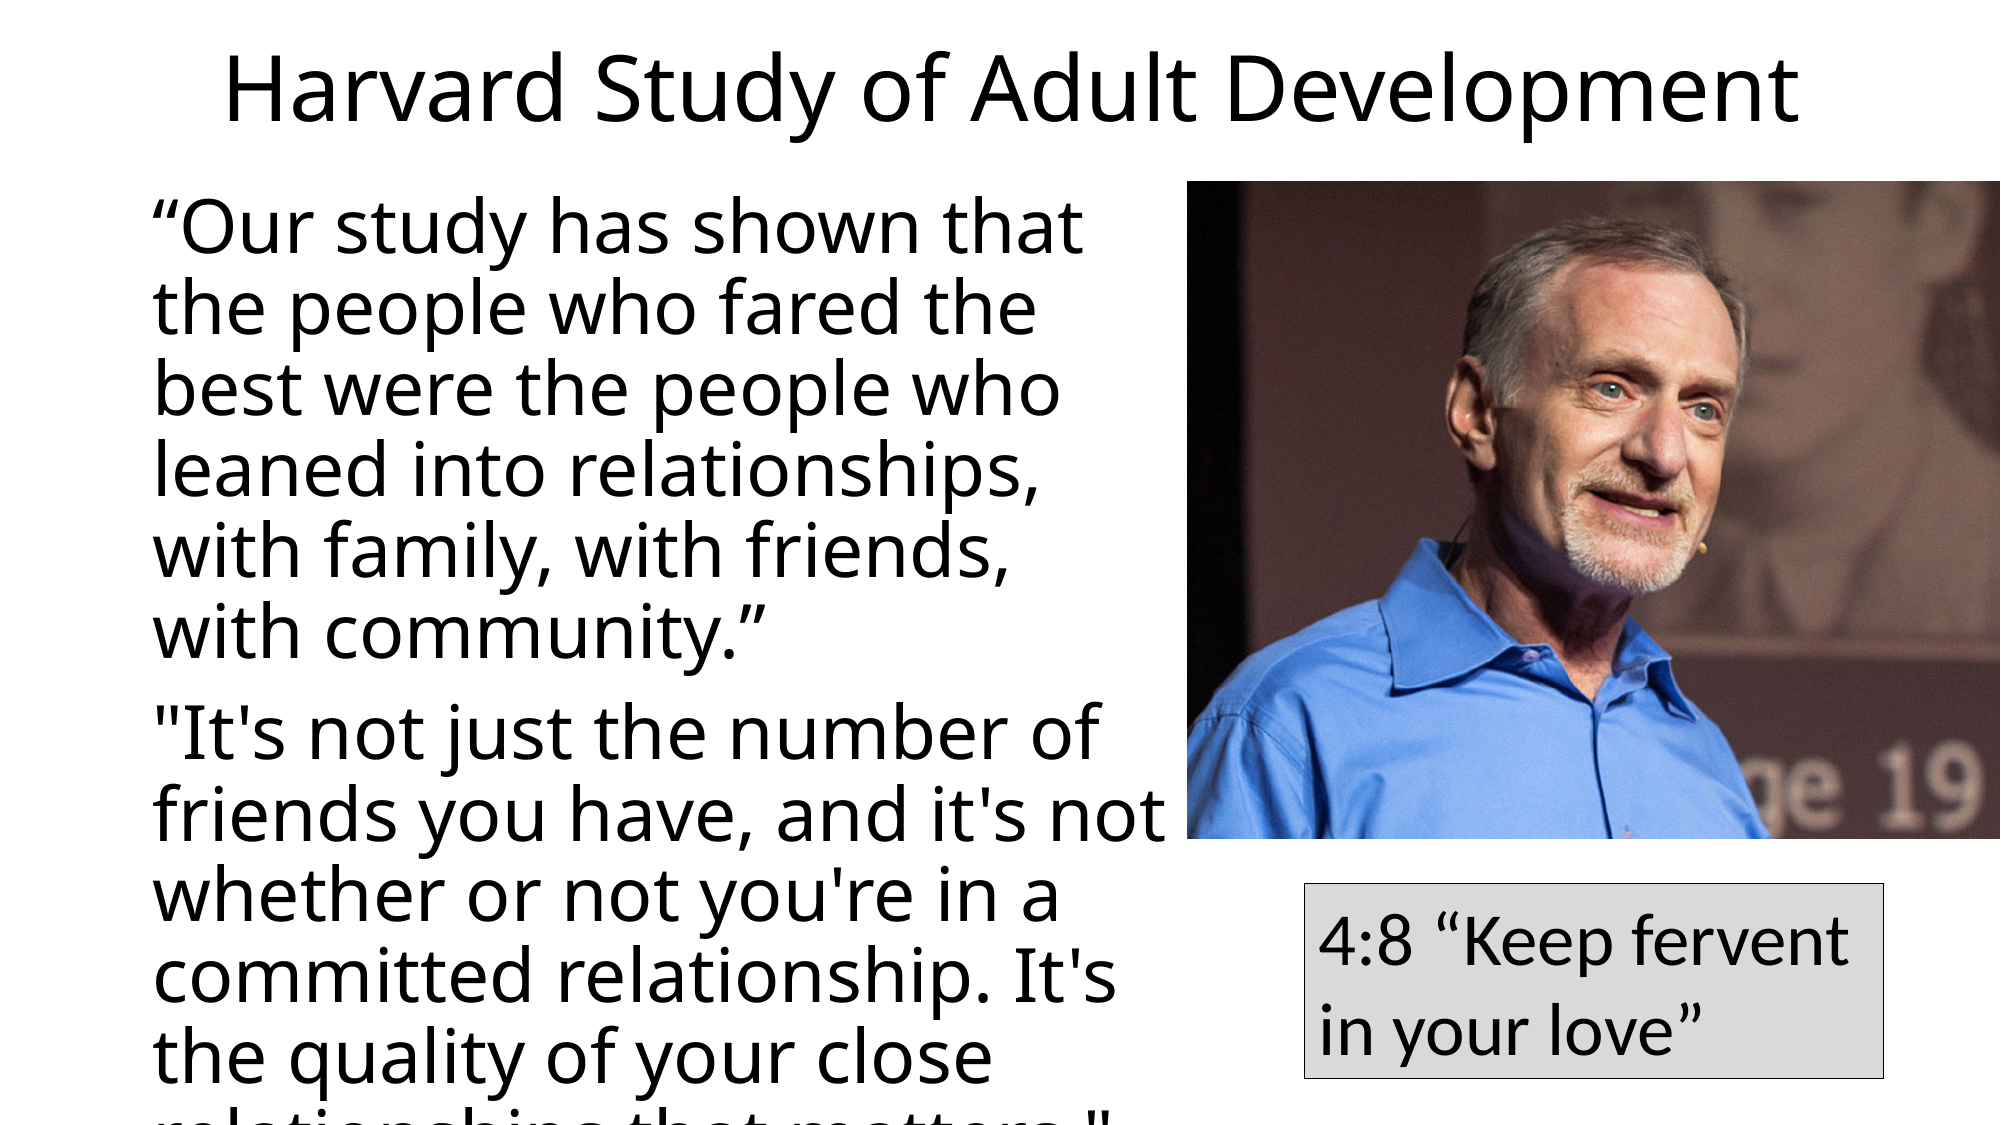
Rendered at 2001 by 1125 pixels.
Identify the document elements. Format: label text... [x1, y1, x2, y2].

picture [1187, 181, 2000, 839]
list “Our study has shown that the people who fared the best were the people who leaned into relationships, with family, with friends, with community.” "It's not just the number of friends you have, and it's not whether or not you're in a committed relationship. It's the quality of your close relationships that matters." [137, 181, 1188, 1125]
title Harvard Study of Adult Development [137, 3, 1863, 181]
text_box 4:8 “Keep fervent in your love” [1304, 883, 1884, 1079]
